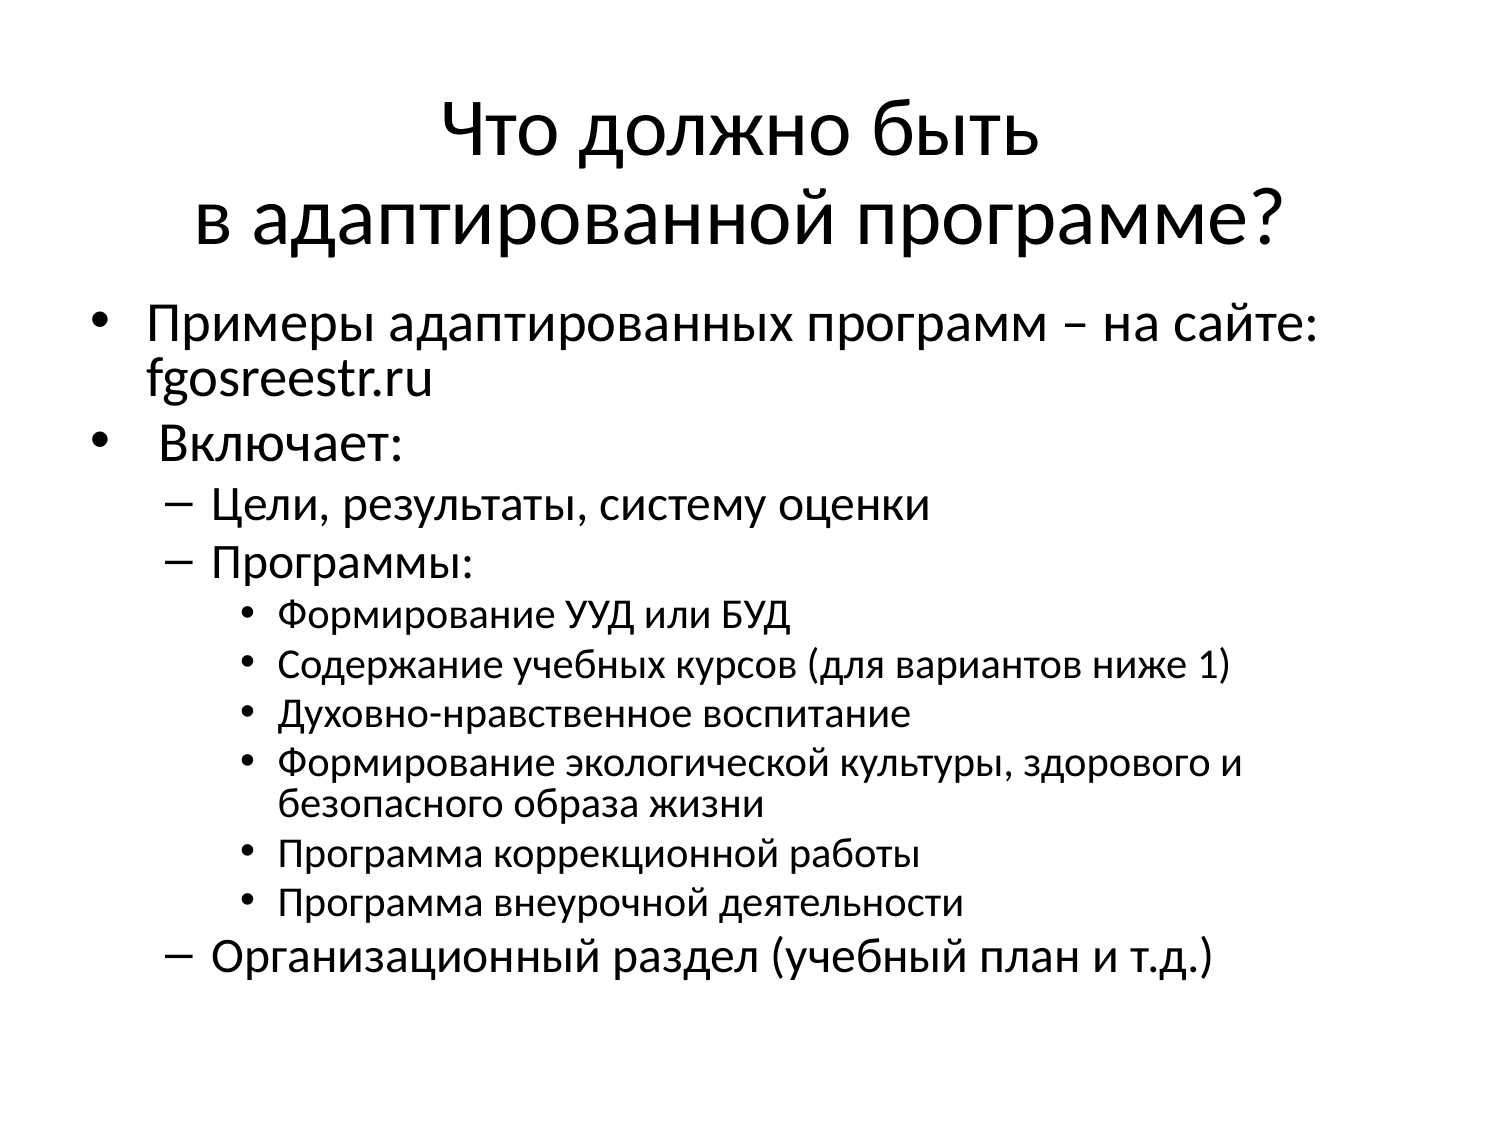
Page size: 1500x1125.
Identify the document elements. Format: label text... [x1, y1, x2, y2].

title Что должно быть в адаптированной программе? [75, 113, 1425, 233]
list Примеры адаптированных программ – на сайте: fgosreestr.ru Включает: Цели, результаты, систему оценки Программы: Формирование УУД или БУД Содержание учебных курсов (для вариантов ниже 1) Духовно-нравственное воспитание Формирование экологической культуры, здорового и безопасного образа жизни Программа коррекционной работы Программа внеурочной деятельности Организационный раздел (учебный план и т.д.) [75, 290, 1425, 1005]
